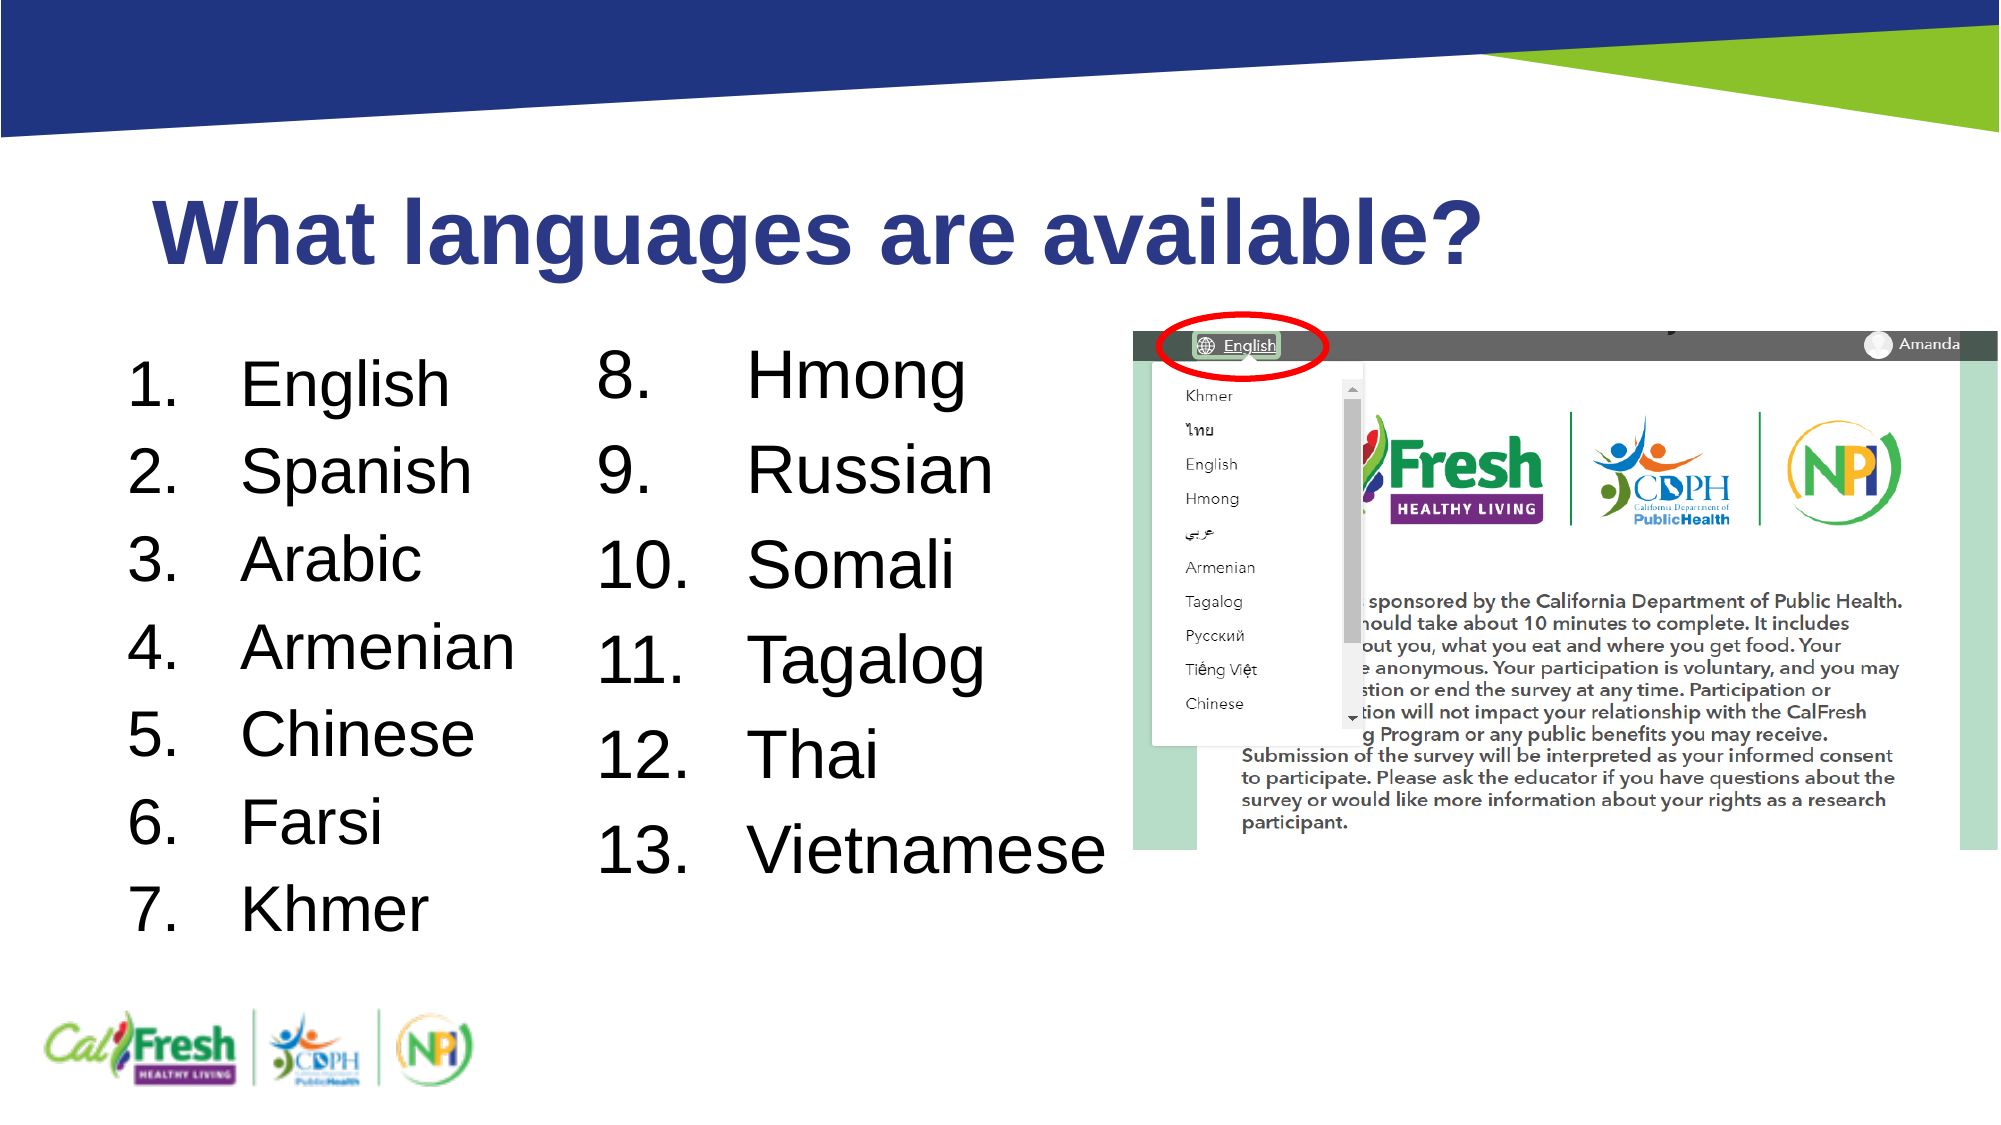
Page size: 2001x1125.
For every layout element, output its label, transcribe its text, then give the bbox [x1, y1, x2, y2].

picture [1, 0, 1999, 163]
picture [26, 999, 491, 1108]
text_box 8. Hmong 9. Russian 10. Somali 11. Tagalog 12. Thai 13. Vietnamese [581, 331, 1243, 948]
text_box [1132, 314, 1998, 850]
list English Spanish Arabic Armenian Chinese Farsi Khmer [112, 343, 774, 960]
title What languages are available? [137, 125, 1863, 343]
